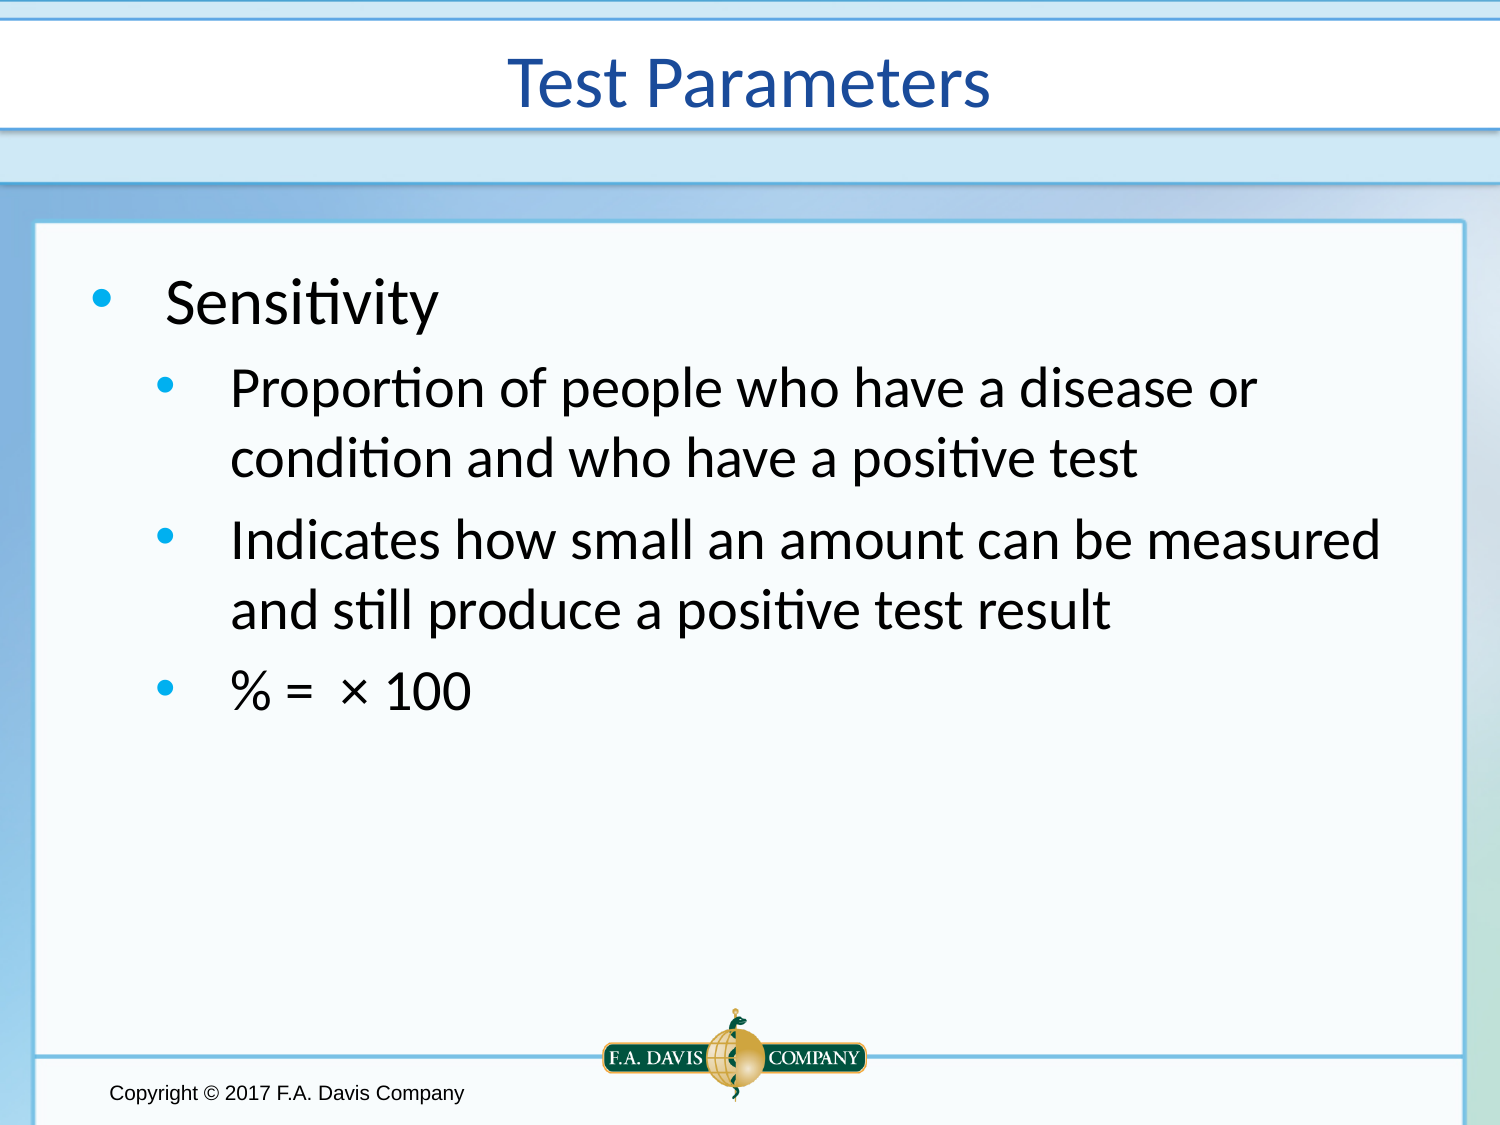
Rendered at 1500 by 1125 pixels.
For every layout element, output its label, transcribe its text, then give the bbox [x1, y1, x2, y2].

picture [0, 135, 1500, 1125]
title Test Parameters [0, 21, 1500, 135]
picture [0, 0, 1500, 21]
